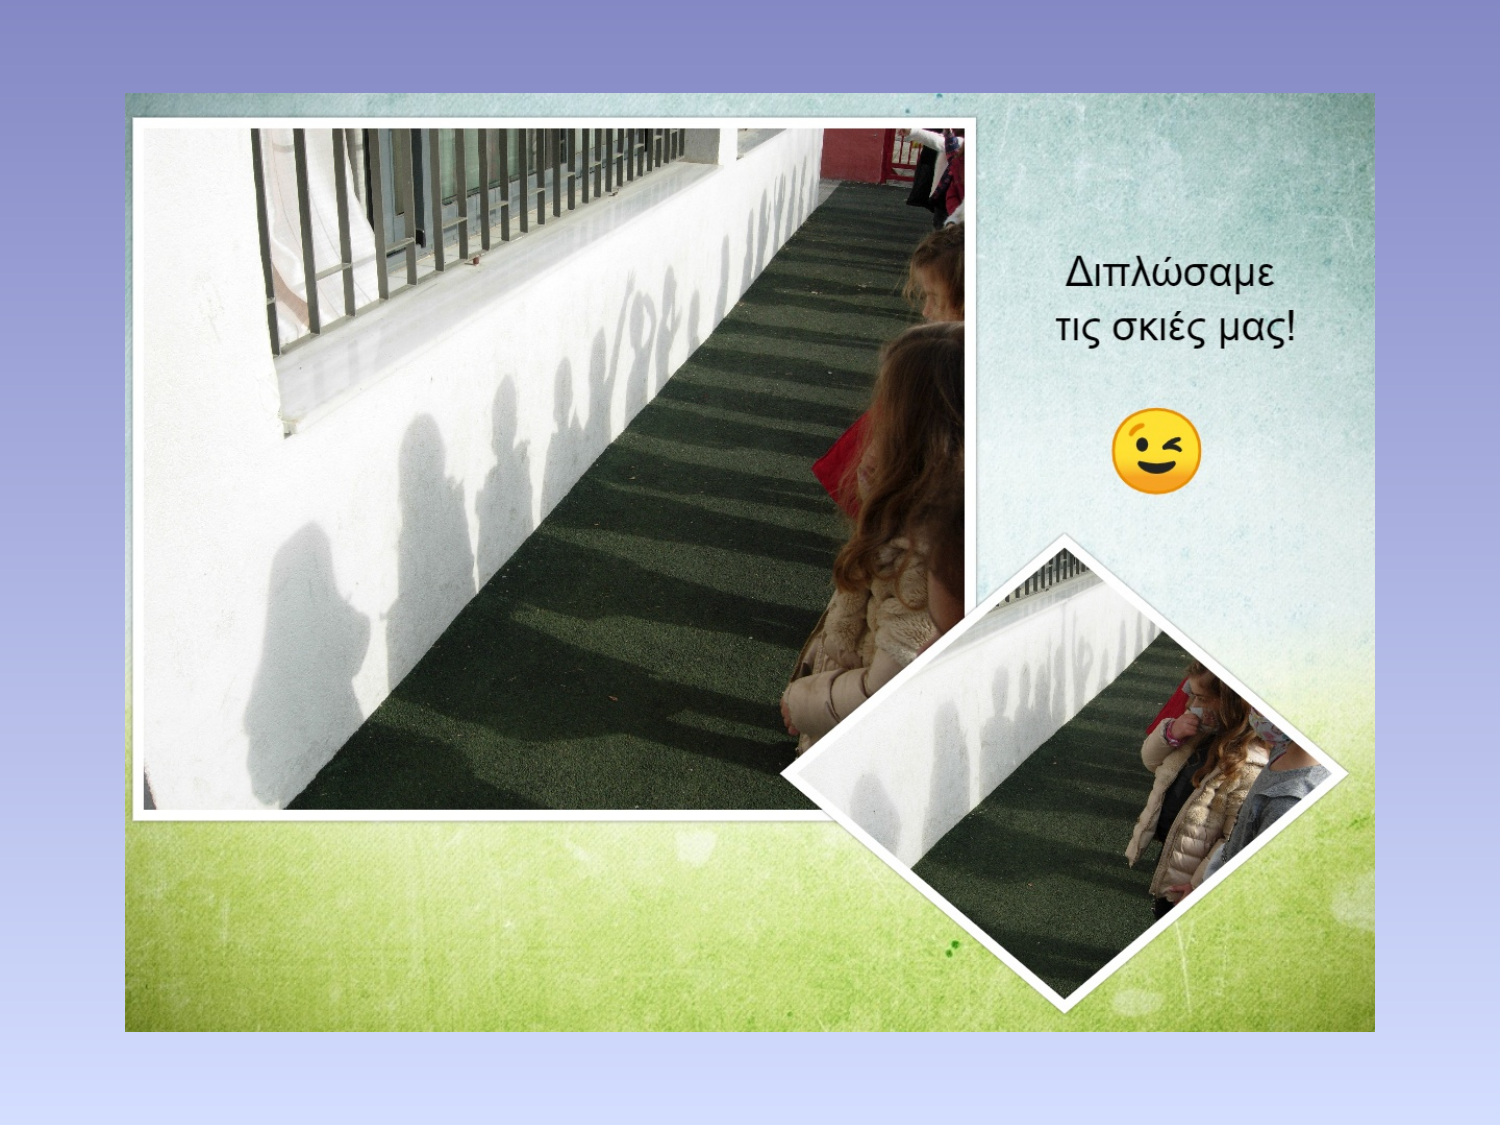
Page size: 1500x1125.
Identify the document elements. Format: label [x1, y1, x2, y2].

picture [124, 93, 1376, 1032]
